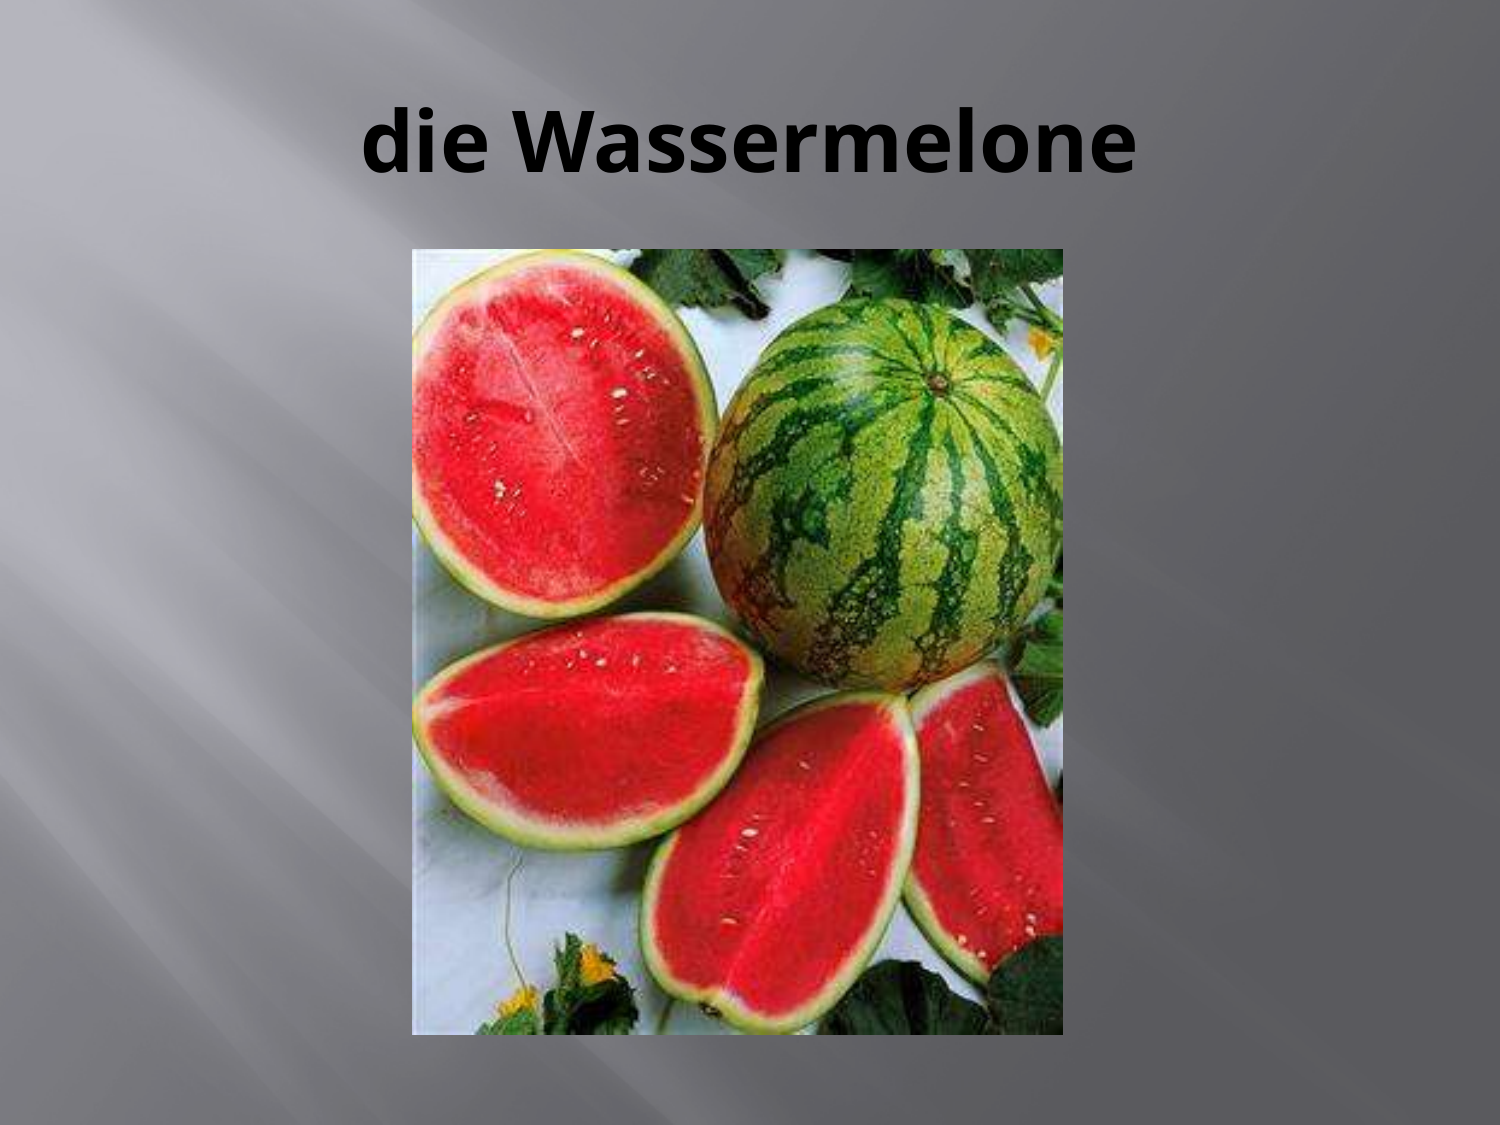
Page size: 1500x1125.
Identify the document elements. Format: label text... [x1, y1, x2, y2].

title die Wassermelone [75, 45, 1425, 233]
picture [412, 249, 1063, 1035]
